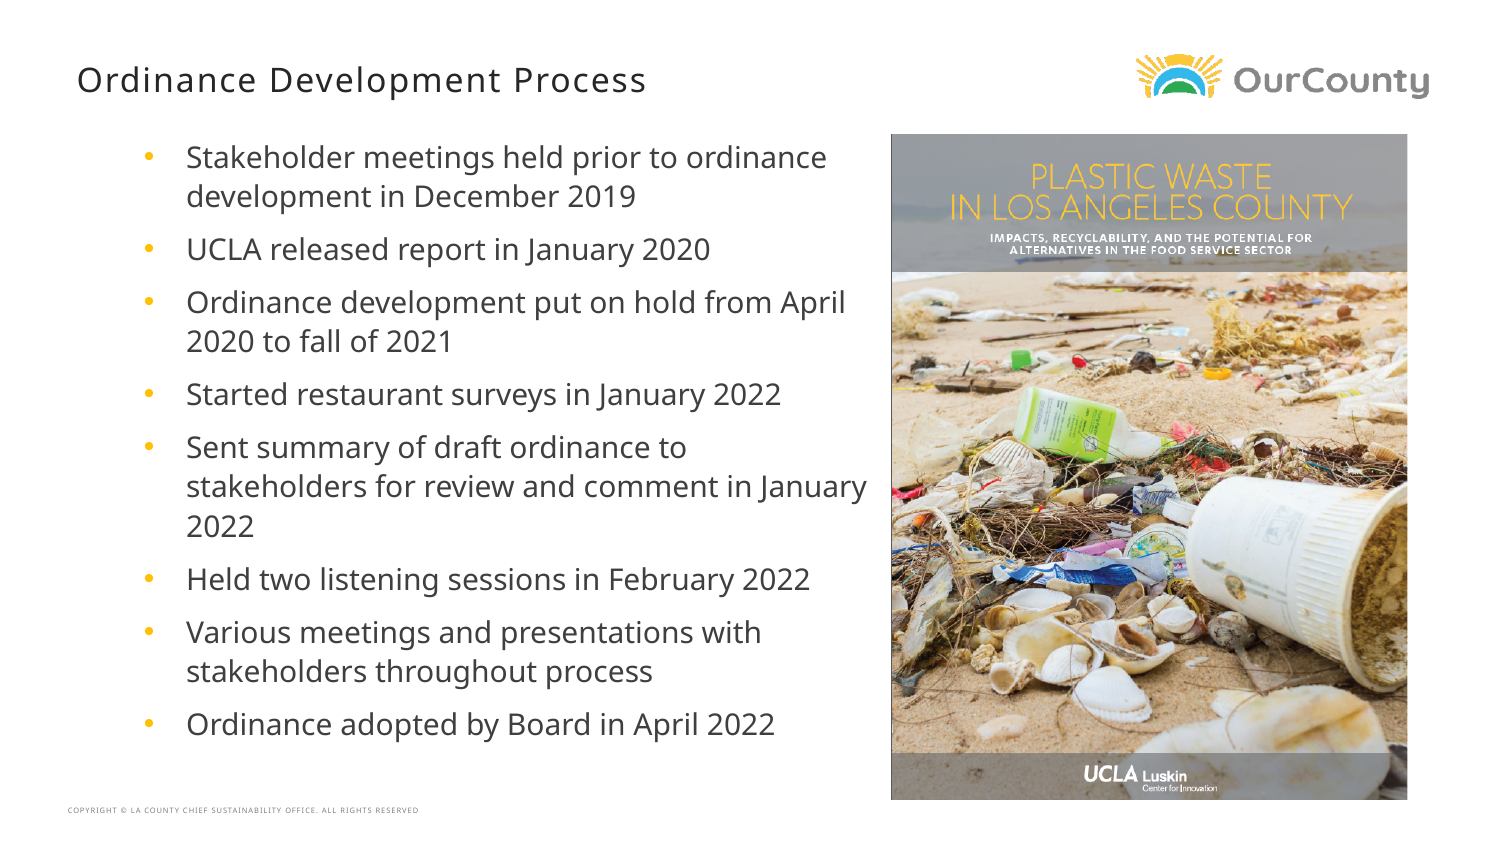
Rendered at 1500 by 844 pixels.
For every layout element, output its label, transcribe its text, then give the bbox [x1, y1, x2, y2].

title Ordinance Development Process [76, 58, 1058, 135]
picture [890, 10, 1476, 801]
text_box Stakeholder meetings held prior to ordinance development in December 2019 UCLA released report in January 2020 Ordinance development put on hold from April 2020 to fall of 2021 Started restaurant surveys in January 2022 Sent summary of draft ordinance to stakeholders for review and comment in January 2022 Held two listening sessions in February 2022 Various meetings and presentations with stakeholders throughout process Ordinance adopted by Board in April 2022 [143, 134, 869, 754]
